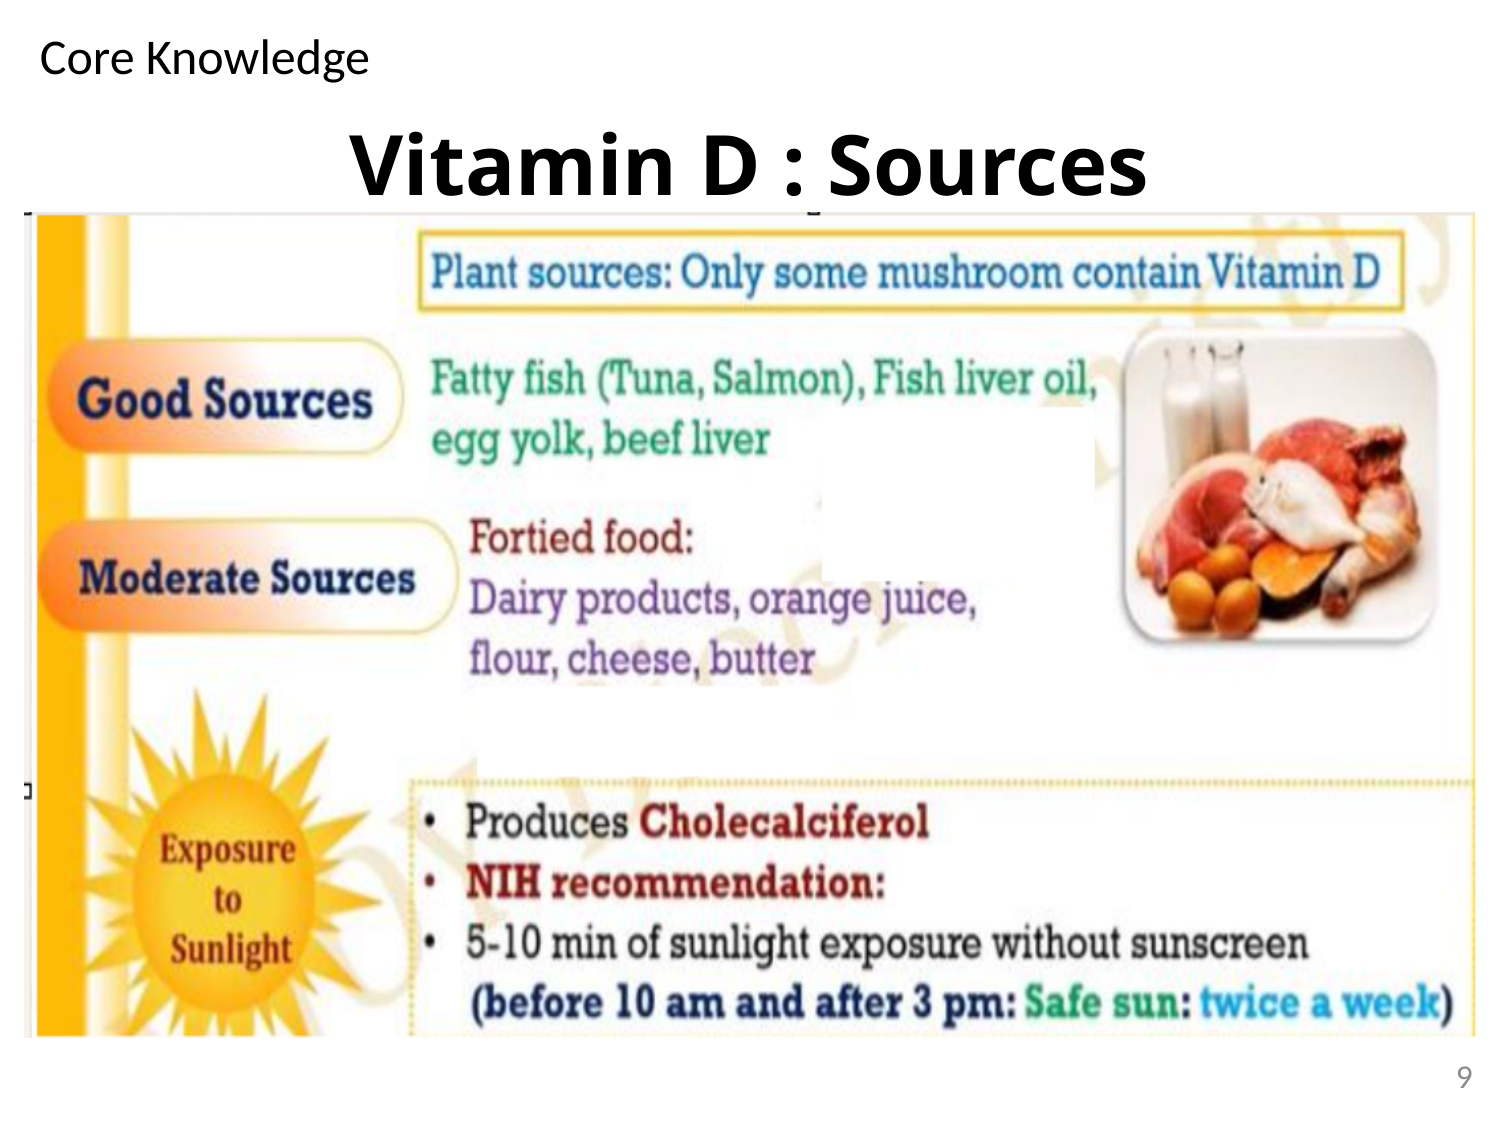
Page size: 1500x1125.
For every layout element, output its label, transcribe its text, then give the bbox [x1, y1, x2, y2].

picture [24, 212, 1475, 1038]
slide_number 9 [1396, 1025, 1488, 1125]
text_box Core Knowledge [24, 24, 388, 85]
text_box [74, 45, 1425, 212]
